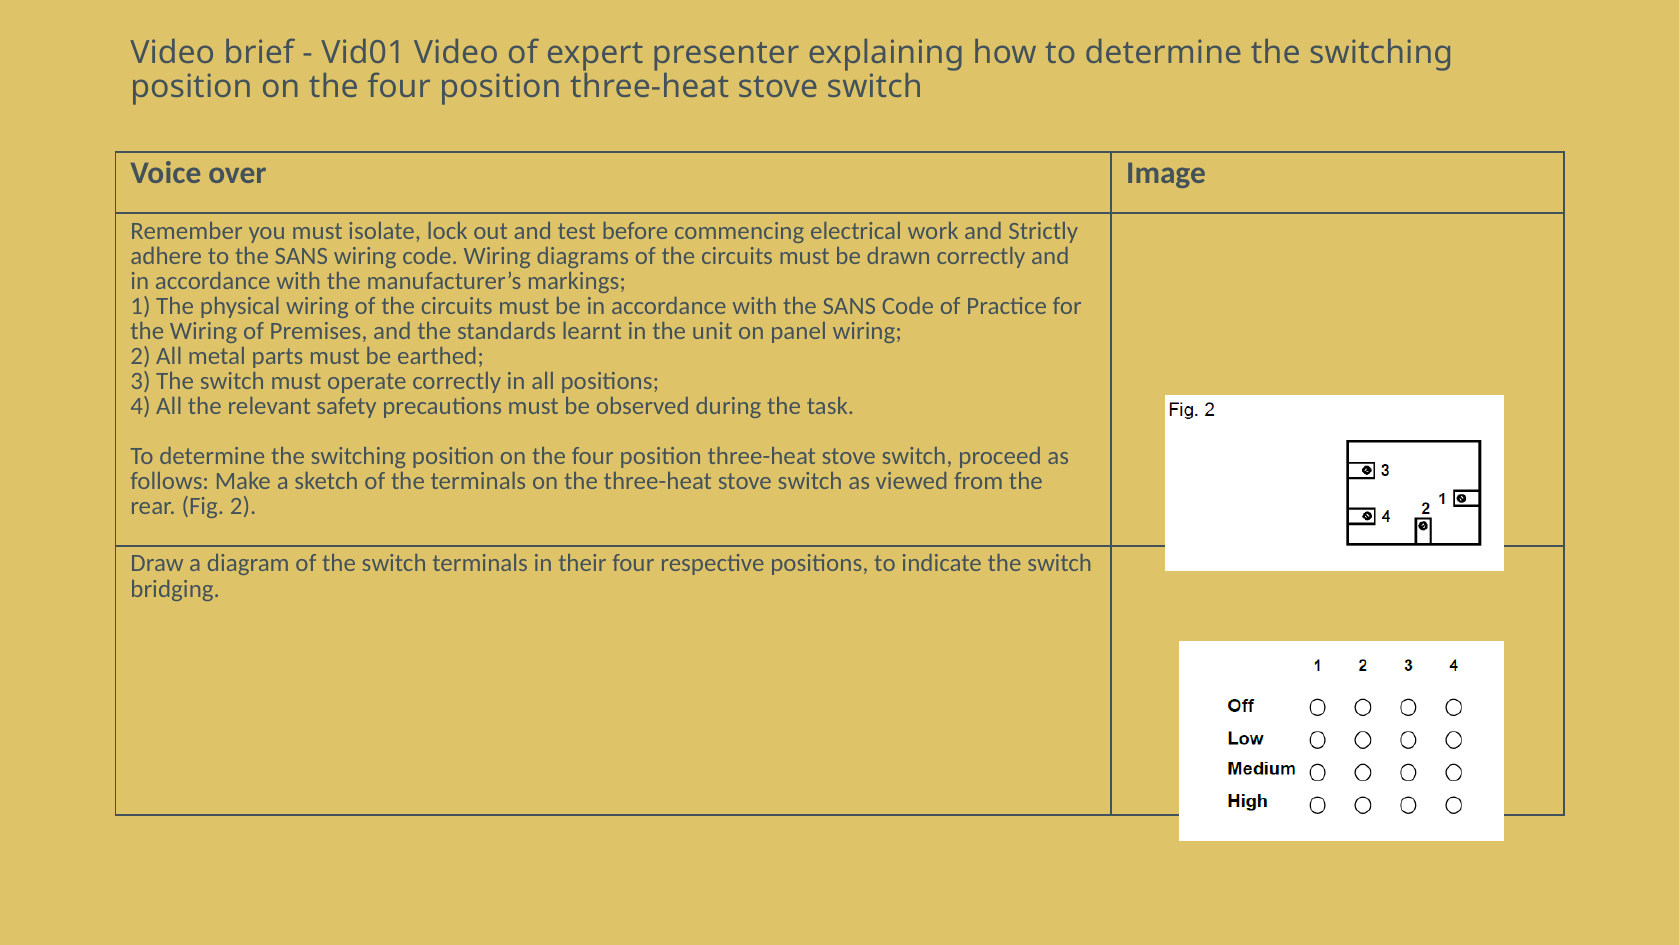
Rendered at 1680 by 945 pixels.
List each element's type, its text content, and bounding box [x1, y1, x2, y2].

title Video brief - Vid01 Video of expert presenter explaining how to determine the switching position on the four position three-heat stove switch [115, 27, 1565, 151]
picture [1165, 395, 1504, 571]
table_header Voice over [116, 153, 1110, 212]
table_header Image [1112, 153, 1563, 212]
table_cell [1112, 214, 1563, 545]
picture [1179, 641, 1504, 841]
table_cell Remember you must isolate, lock out and test before commencing electrical work and Strictly adhere to the SANS wiring code. Wiring diagrams of the circuits must be drawn correctly and in accordance with the manufacturer’s markings; 1) The physical wiring of the circuits must be in accordance with the SANS Code of Practice for the Wiring of Premises, and the standards learnt in the unit on panel wiring; 2) All metal parts must be earthed; 3) The switch must operate correctly in all positions; 4) All the relevant safety precautions must be observed during the task. To determine the switching position on the four position three-heat stove switch, proceed as follows: Make a sketch of the terminals on the three-heat stove switch as viewed from the rear. (Fig. 2). [116, 214, 1110, 545]
table_cell [1112, 547, 1563, 814]
table_cell Draw a diagram of the switch terminals in their four respective positions, to indicate the switch bridging. [116, 547, 1110, 814]
